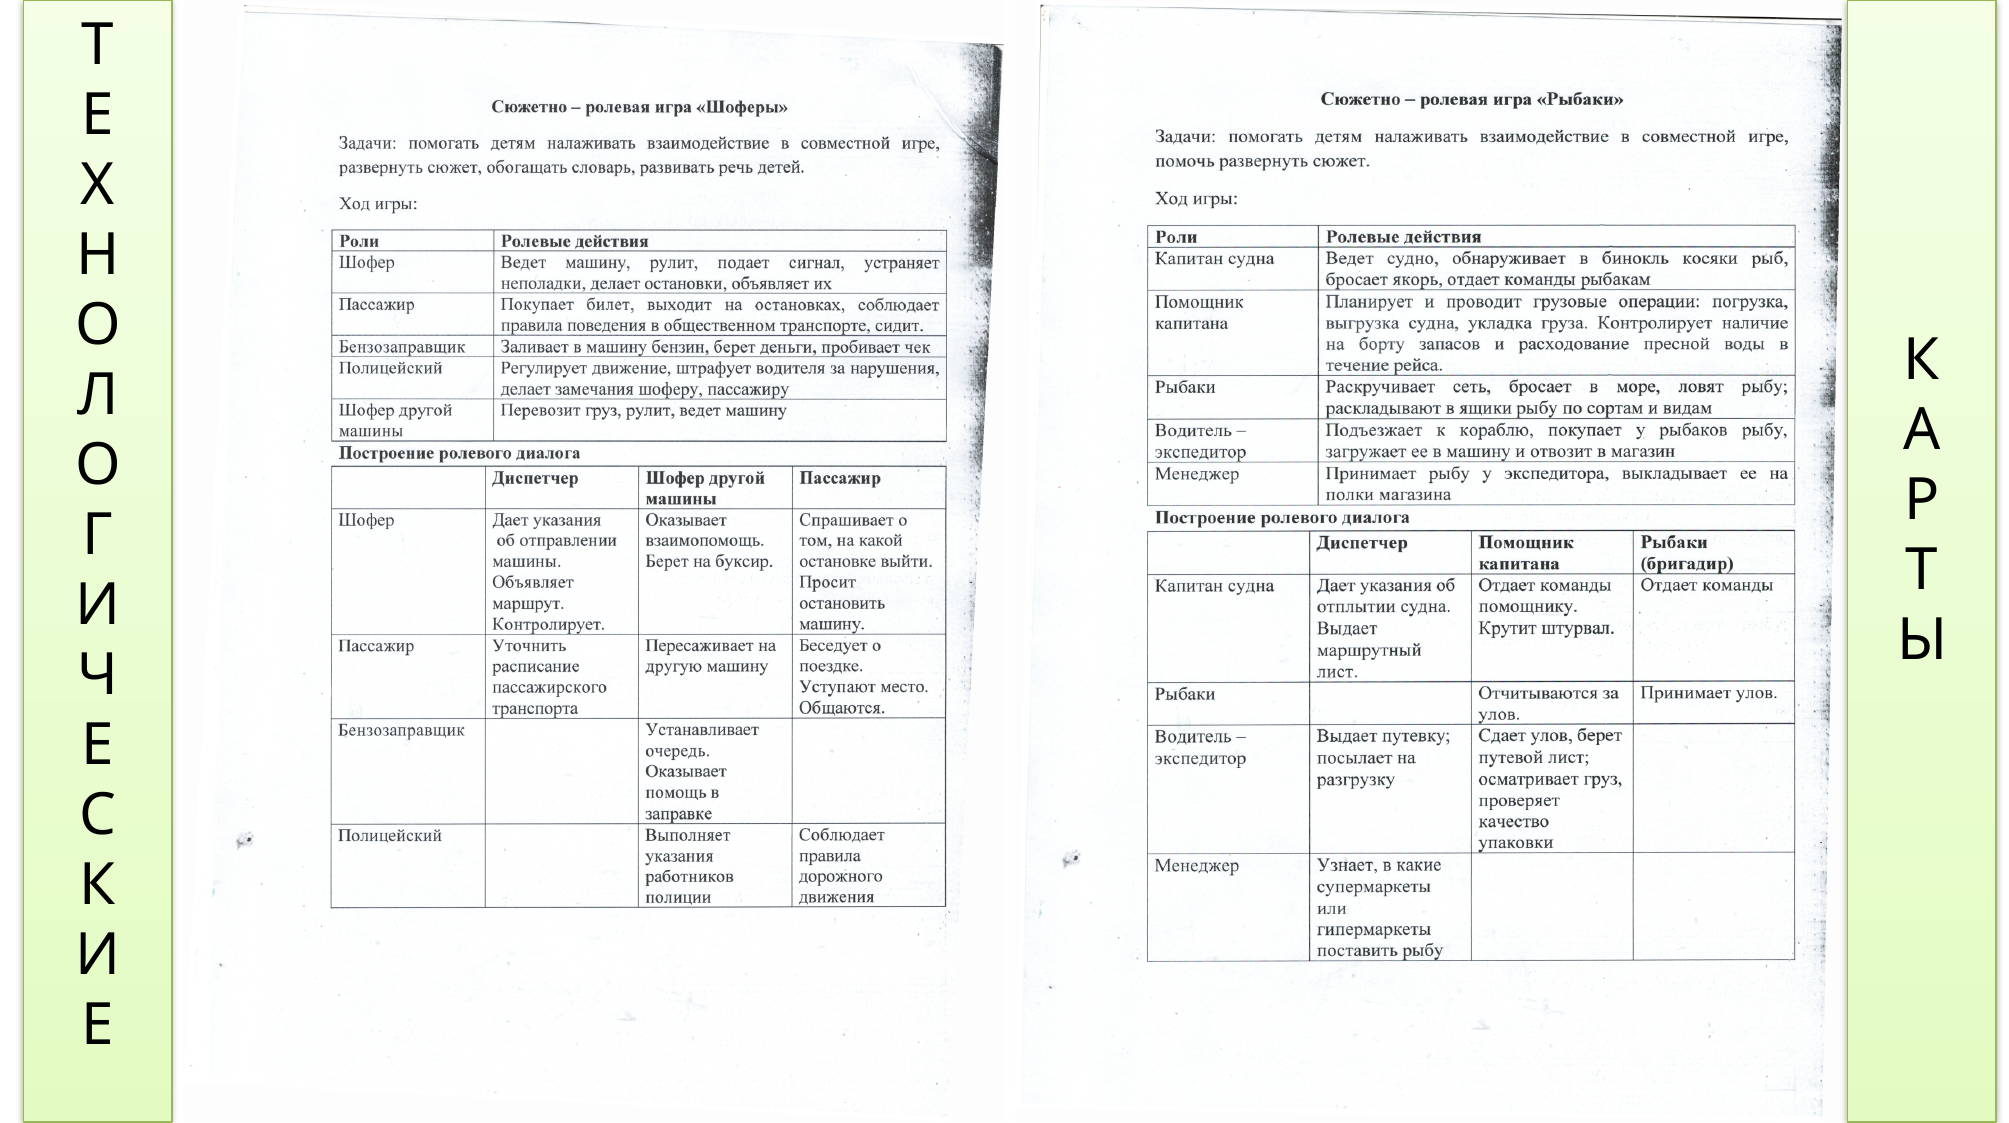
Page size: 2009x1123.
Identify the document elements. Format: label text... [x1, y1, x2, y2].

text_box Т Е Х Н О Л О Г И Ч Е С К И Е [23, 0, 173, 1123]
picture [1015, 0, 1842, 1123]
text_box К А Р Т Ы [1847, 0, 1997, 1123]
picture [183, 0, 1005, 1123]
